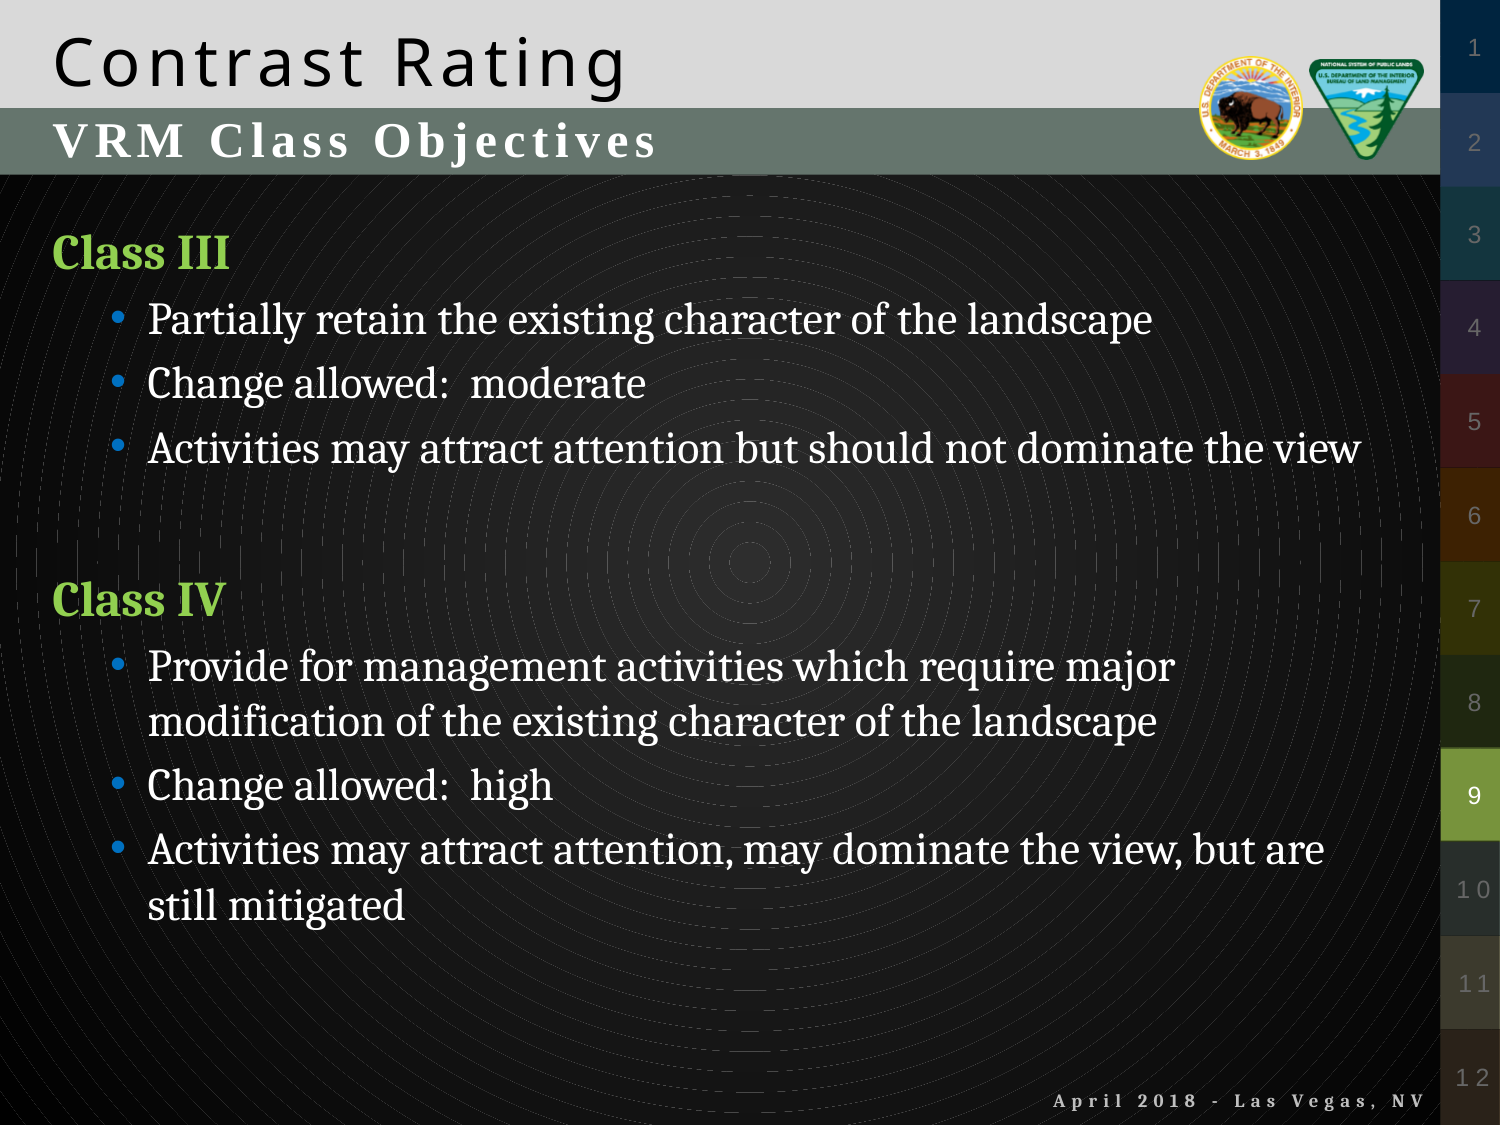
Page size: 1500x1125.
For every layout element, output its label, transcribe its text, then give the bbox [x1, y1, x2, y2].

picture [1309, 59, 1424, 160]
list VRM Class Objectives [37, 99, 1200, 177]
list Contrast Rating [37, 12, 1200, 99]
list Class III Partially retain the existing character of the landscape Change allowed: moderate Activities may attract attention but should not dominate the view Class IV Provide for management activities which require major modification of the existing character of the landscape Change allowed: high Activities may attract attention, may dominate the view, but are still mitigated [37, 212, 1404, 1063]
picture [1200, 56, 1303, 160]
